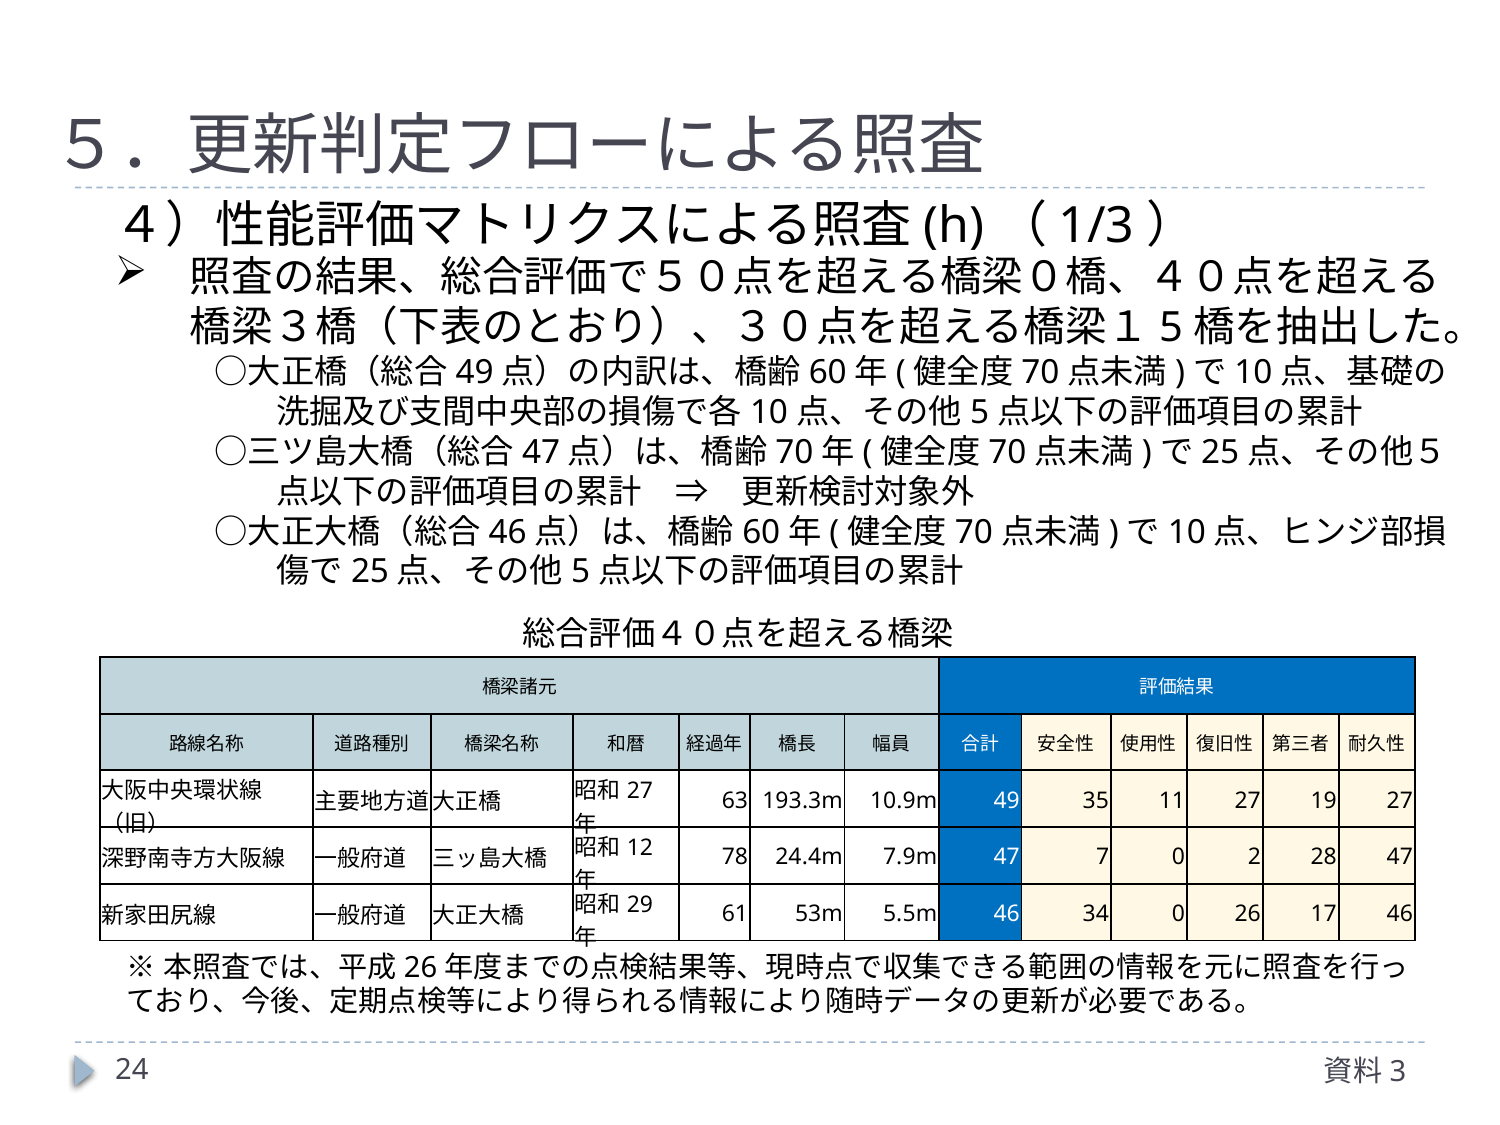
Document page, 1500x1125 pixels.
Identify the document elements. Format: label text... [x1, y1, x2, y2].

title ５．更新判定フローによる照査 [37, 39, 1468, 189]
text_box ４）性能評価マトリクスによる照査(h)（1/3） [100, 184, 1329, 242]
table_cell 深野南寺方大阪線 [101, 828, 312, 883]
table_cell 新家田尻線 [101, 885, 312, 940]
table_cell 0 [1112, 885, 1186, 940]
table_cell 2 [1188, 828, 1262, 883]
table_header 橋梁諸元 [101, 658, 938, 713]
table_cell 経過年 [680, 715, 749, 769]
table_cell 道路種別 [314, 715, 430, 769]
table_cell 17 [1264, 885, 1338, 940]
table_cell 0 [1112, 828, 1186, 883]
table_cell 47 [940, 828, 1021, 883]
footer 資料3 [846, 1044, 1421, 1105]
table_cell 47 [1340, 828, 1414, 883]
text_box 総合評価４０点を超える橋梁 [147, 605, 1329, 660]
text_box 照査の結果、総合評価で５０点を超える橋梁０橋、４０点を超える橋梁３橋（下表のとおり）、３０点を超える橋梁１5橋を抽出した。 ○大正橋（総合49点）の内訳は、橋齢60年(健全度70点未満)で10点、基礎の洗掘及び支間中央部の損傷で各10点、その他5点以下の評価項目の累計 ○三ツ島大橋（総合47点）は、橋齢70年(健全度70点未満)で25点、その他５点以下の評価項目の累計 ⇒ 更新検討対象外 ○大正大橋（総合46点）は、橋齢60年(健全度70点未満)で10点、ヒンジ部損傷で25点、その他5点以下の評価項目の累計 [100, 242, 1471, 597]
table_cell 46 [940, 885, 1021, 940]
table_cell 27 [1340, 771, 1414, 826]
table_header 評価結果 [940, 658, 1414, 713]
table_cell 主要地方道 [314, 771, 430, 826]
table_cell 昭和27年 [574, 771, 678, 826]
table_cell 大正橋 [432, 771, 572, 826]
table_cell 10.9m [845, 771, 938, 826]
table_cell 安全性 [1022, 715, 1110, 769]
table_cell 26 [1188, 885, 1262, 940]
table_cell 46 [1340, 885, 1414, 940]
table_cell 28 [1264, 828, 1338, 883]
table_cell 大正大橋 [432, 885, 572, 940]
table_cell 第三者 [1264, 715, 1338, 769]
table_cell 34 [1022, 885, 1110, 940]
table_cell 61 [680, 885, 749, 940]
table_cell 27 [1188, 771, 1262, 826]
table_cell 耐久性 [1340, 715, 1414, 769]
table_cell 5.5m [845, 885, 938, 940]
table_cell 7.9m [845, 828, 938, 883]
table_cell 橋長 [751, 715, 844, 769]
text_box ※本照査では、平成26年度までの点検結果等、現時点で収集できる範囲の情報を元に照査を行っており、今後、定期点検等により得られる情報により随時データの更新が必要である。 [112, 940, 1424, 1026]
table_cell 一般府道 [314, 828, 430, 883]
table_cell 大阪中央環状線（旧） [101, 771, 312, 826]
table_cell 一般府道 [314, 885, 430, 940]
table_cell 幅員 [845, 715, 938, 769]
table_cell 復旧性 [1188, 715, 1262, 769]
table_cell 路線名称 [101, 715, 312, 769]
table_cell 三ッ島大橋 [432, 828, 572, 883]
table_cell 昭和29年 [574, 885, 678, 940]
table_cell 53m [751, 885, 844, 940]
table_cell 24.4m [751, 828, 844, 883]
table_cell 19 [1264, 771, 1338, 826]
table_cell 35 [1022, 771, 1110, 826]
slide_number 23 [100, 1042, 426, 1103]
table_cell 78 [680, 828, 749, 883]
table_cell 49 [940, 771, 1021, 826]
table_cell 橋梁名称 [432, 715, 572, 769]
table_cell 11 [1112, 771, 1186, 826]
table_cell 使用性 [1112, 715, 1186, 769]
table_cell 63 [680, 771, 749, 826]
table_cell 193.3m [751, 771, 844, 826]
table_cell 和暦 [574, 715, 678, 769]
table_cell 昭和12年 [574, 828, 678, 883]
table_cell 7 [1022, 828, 1110, 883]
table_cell 合計 [940, 715, 1021, 769]
